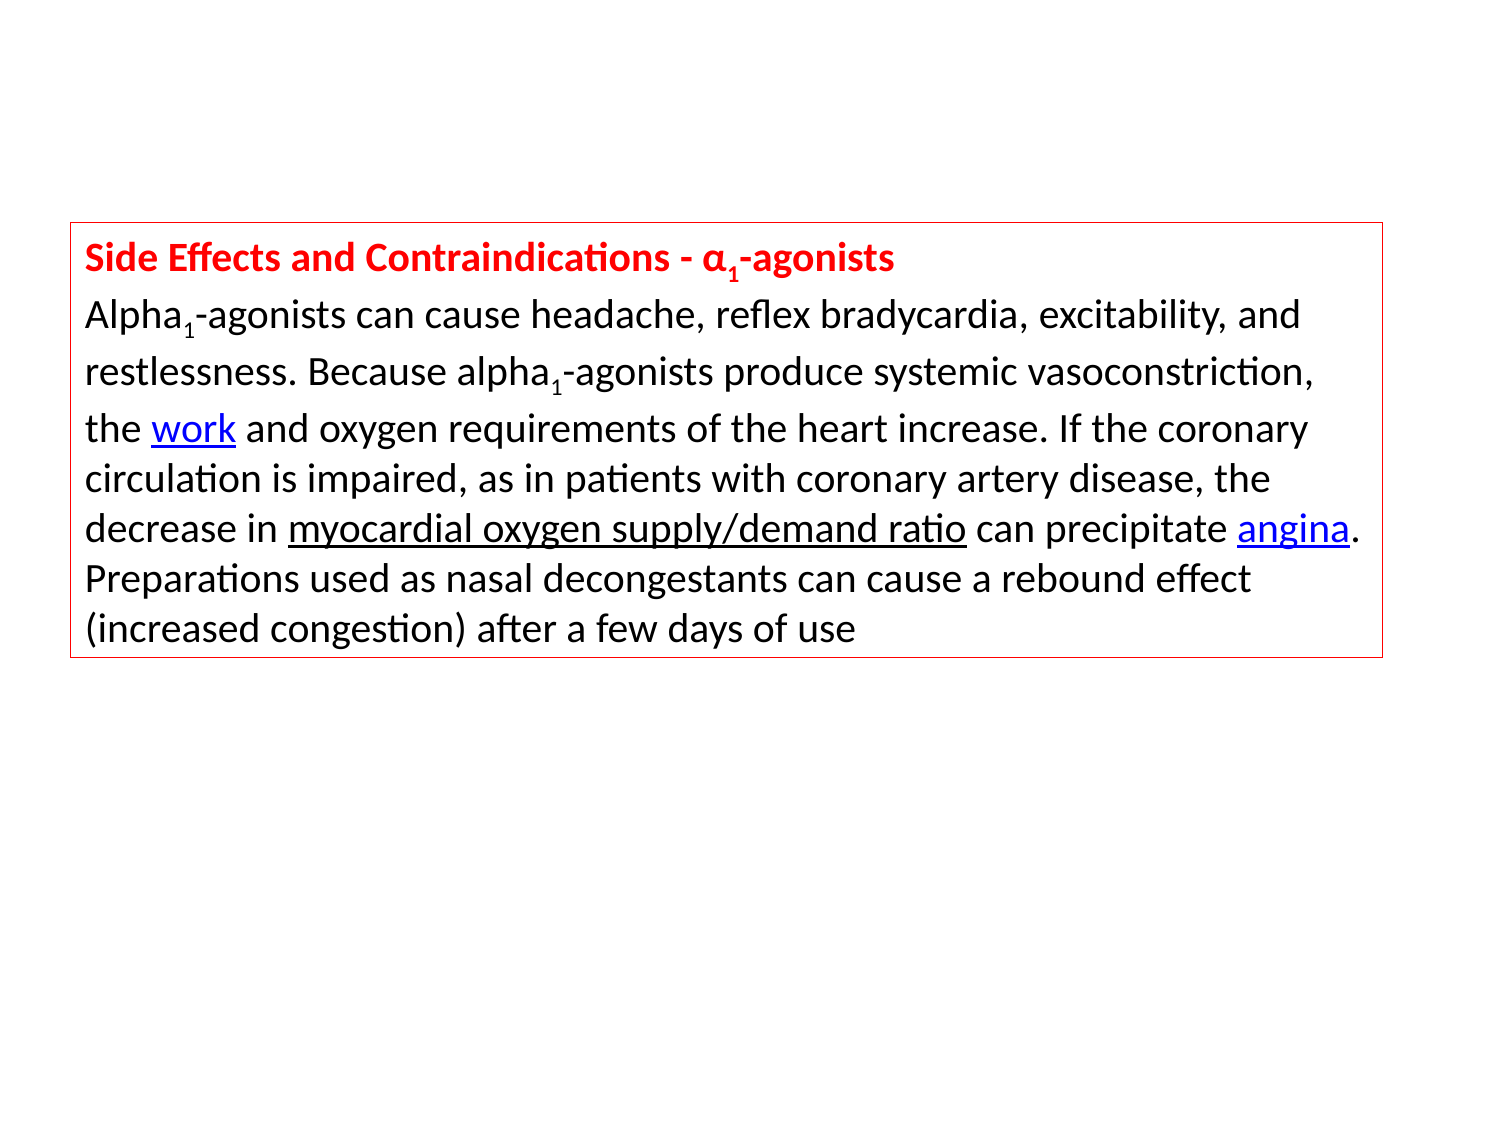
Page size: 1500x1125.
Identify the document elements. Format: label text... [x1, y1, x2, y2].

text_box Side Effects and Contraindications - α1-agonists Alpha1-agonists can cause headache, reflex bradycardia, excitability, and restlessness. Because alpha1-agonists produce systemic vasoconstriction, the work and oxygen requirements of the heart increase. If the coronary circulation is impaired, as in patients with coronary artery disease, the decrease in myocardial oxygen supply/demand ratio can precipitate angina. Preparations used as nasal decongestants can cause a rebound effect (increased congestion) after a few days of use [70, 222, 1383, 658]
